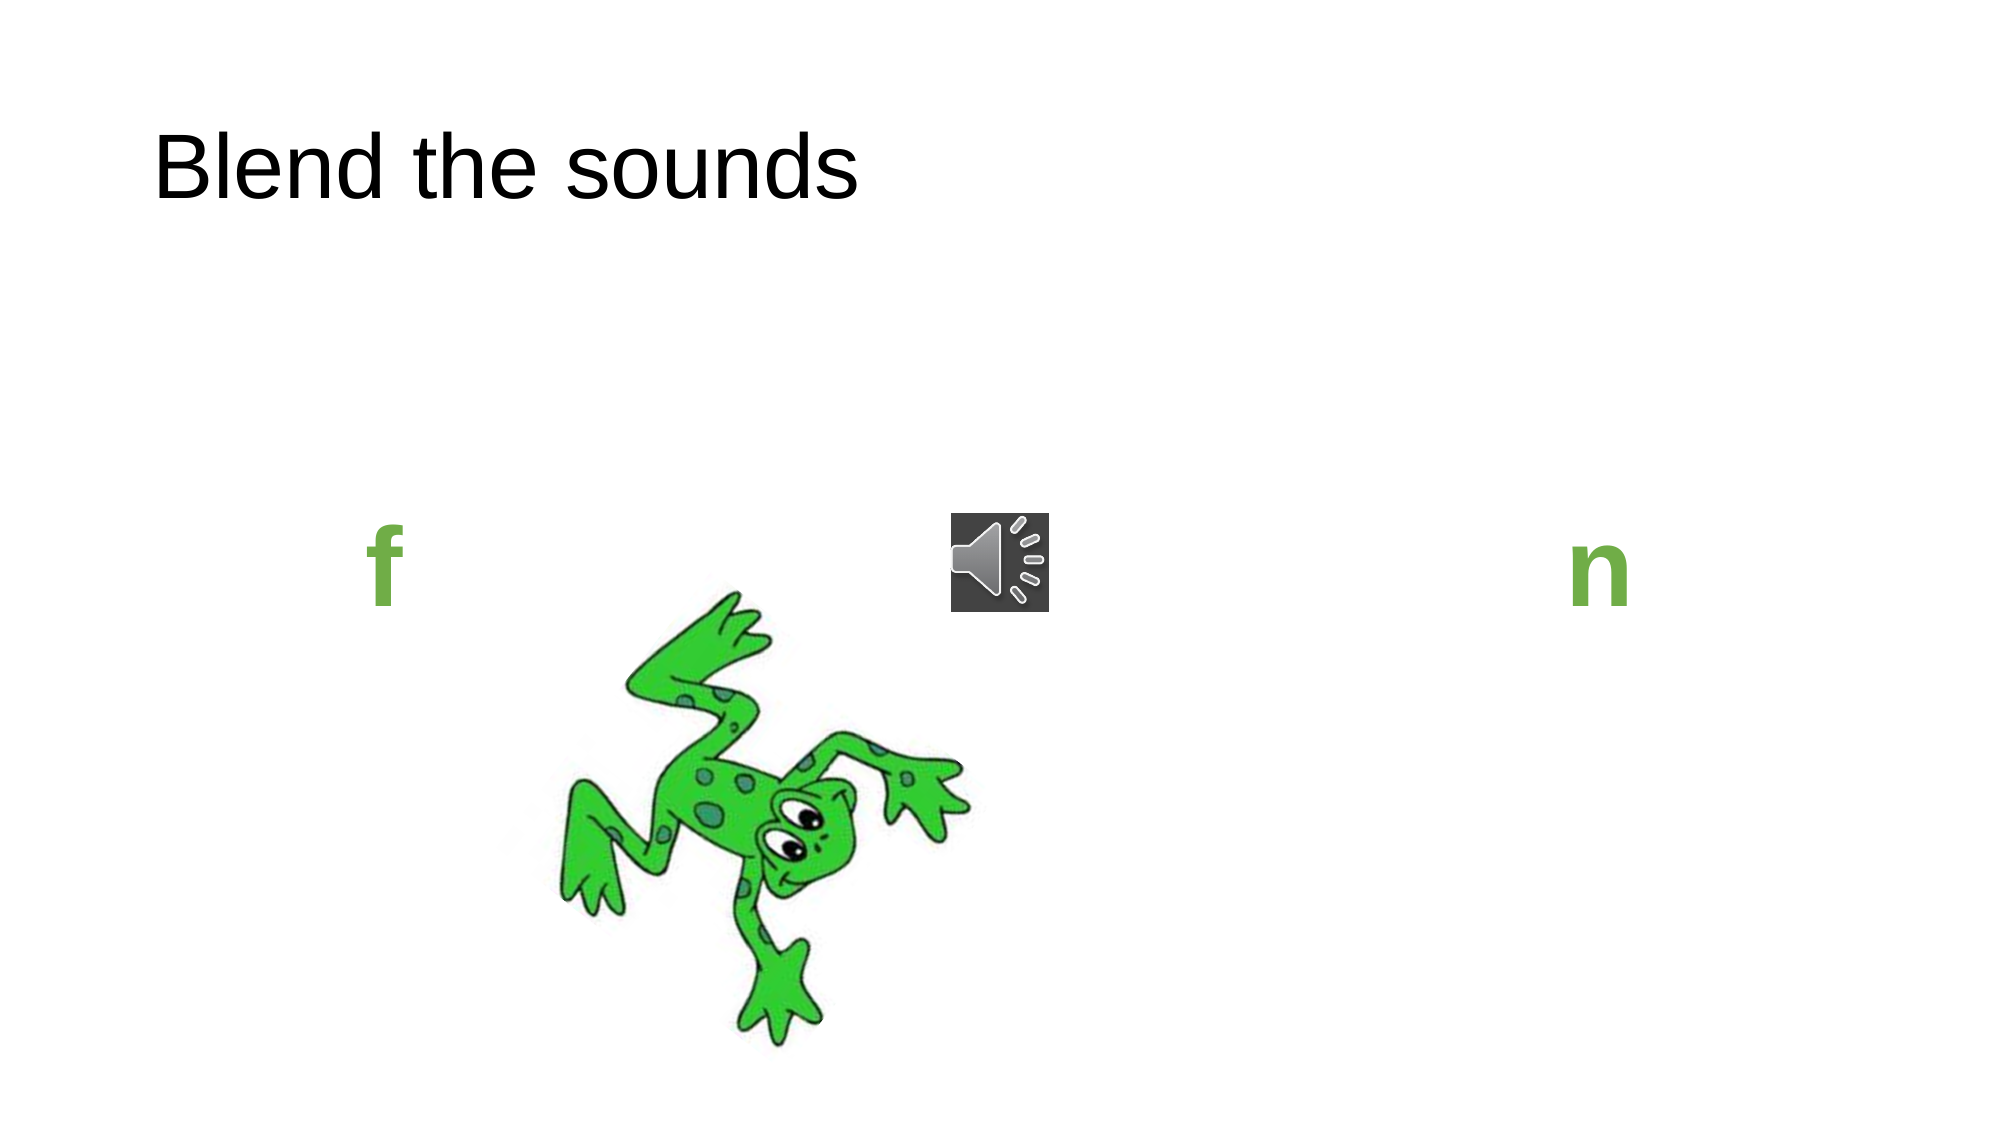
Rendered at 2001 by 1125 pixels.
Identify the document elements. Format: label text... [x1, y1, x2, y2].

picture [949, 512, 1050, 613]
text_box f i n [350, 486, 1650, 637]
picture [497, 571, 998, 1070]
title Blend the sounds [137, 59, 1863, 278]
